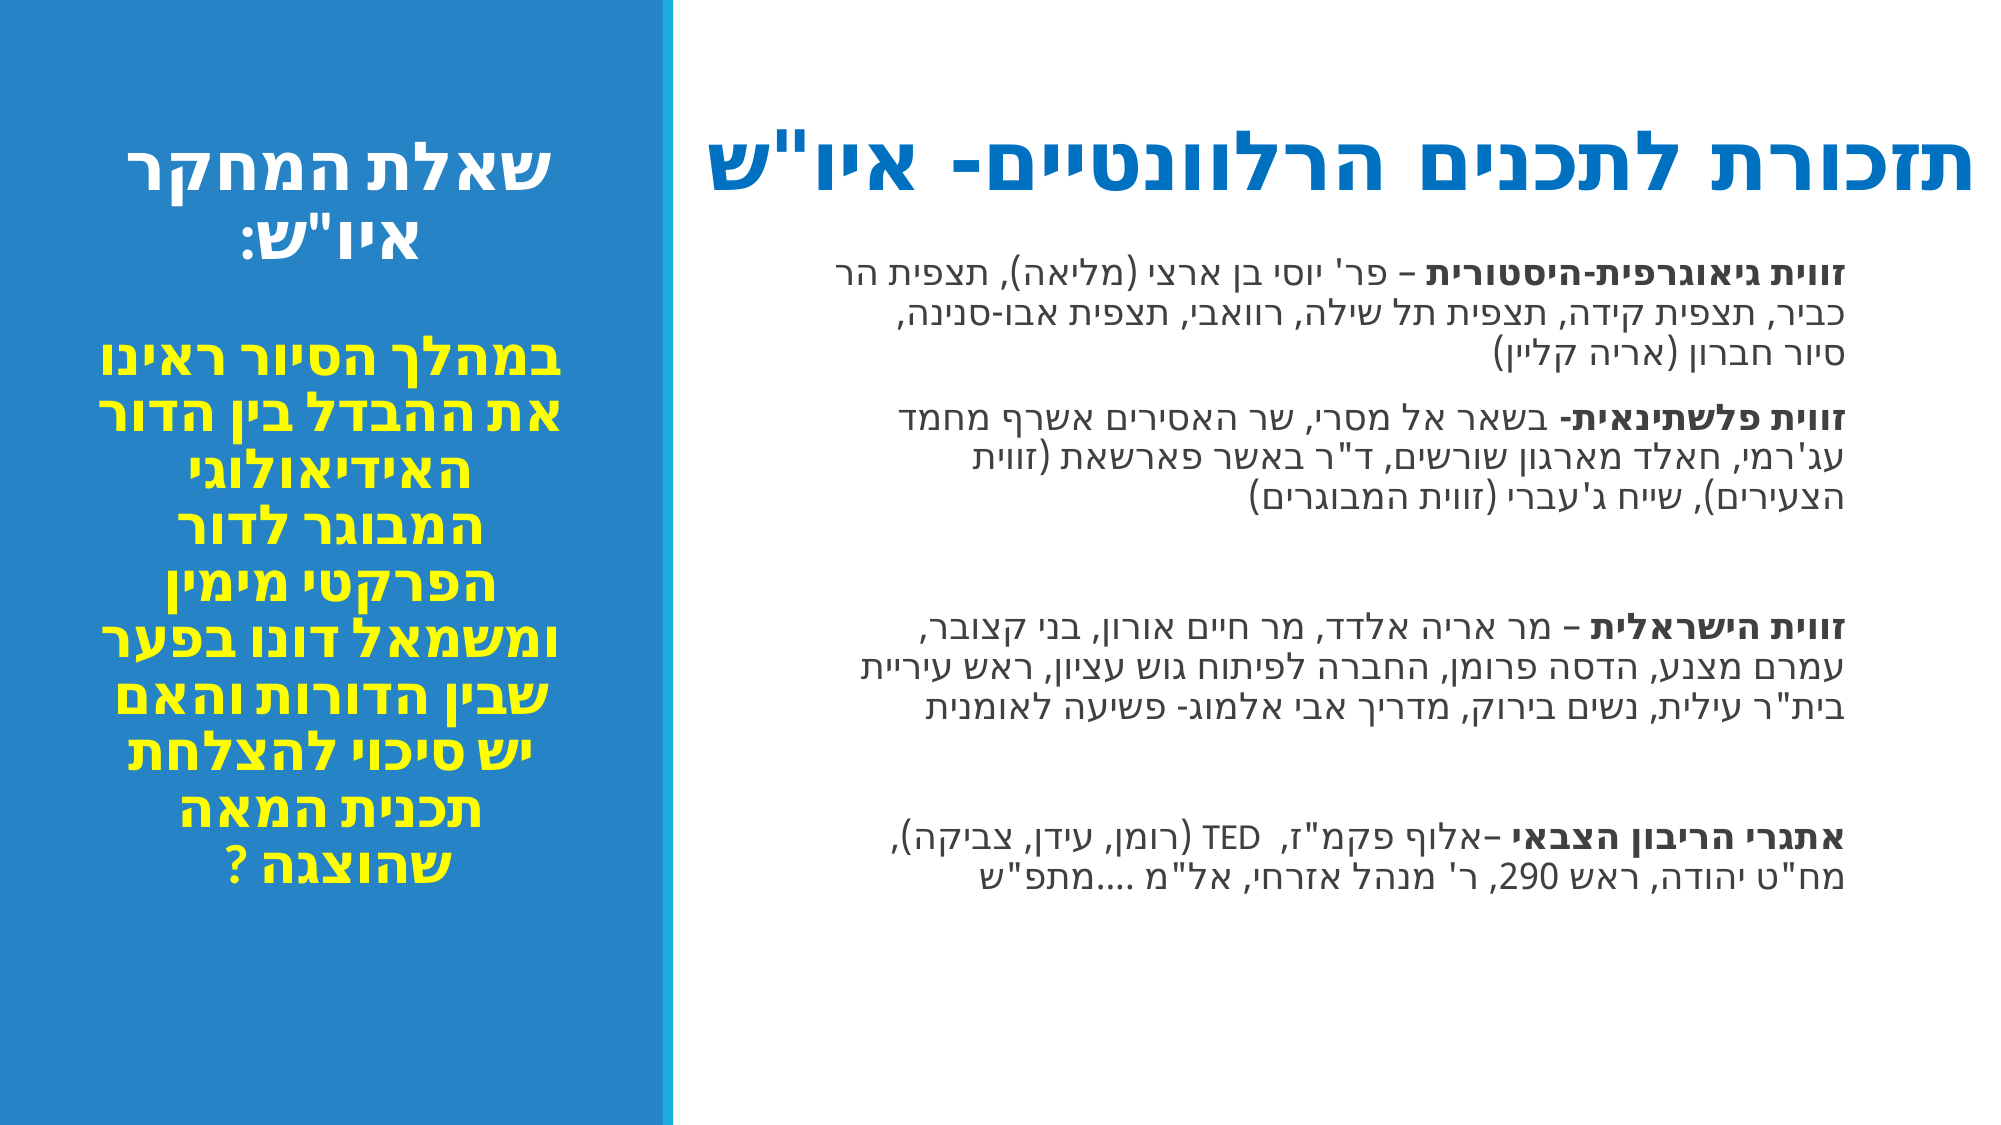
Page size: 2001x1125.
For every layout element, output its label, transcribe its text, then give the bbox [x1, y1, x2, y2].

list זווית גיאוגרפית-היסטורית – פר' יוסי בן ארצי (מליאה), תצפית הר כביר, תצפית קידה, תצפית תל שילה, רוואבי, תצפית אבו-סנינה, סיור חברון (אריה קליין) זווית פלשתינאית- בשאר אל מסרי, שר האסירים אשרף מחמד עג'רמי, חאלד מארגון שורשים, ד"ר באשר פארשאת (זווית הצעירים), שייח ג'עברי (זווית המבוגרים) זווית הישראלית – מר אריה אלדד, מר חיים אורון, בני קצובר, עמרם מצנע, הדסה פרומן, החברה לפיתוח גוש עציון, ראש עיריית בית"ר עילית, נשים בירוק, מדריך אבי אלמוג- פשיעה לאומנית אתגרי הריבון הצבאי –אלוף פקמ"ז, TED (רומן, עידן, צביקה), מח"ט יהודה, ראש 290, ר' מנהל אזרחי, אל"מ ....מתפ"ש [825, 246, 1861, 907]
title שאלת המחקר איו"ש: במהלך הסיור ראינו את ההבדל בין הדור האידיאולוגי המבוגר לדור הפרקטי מימין ומשמאל דונו בפער שבין הדורות והאם יש סיכוי להצלחת תכנית המאה שהוצגה ? [78, 103, 585, 1051]
text_box [661, 216, 674, 1125]
text_box [674, 216, 2000, 1125]
text_box [0, 0, 661, 1125]
text_box תזכורת לתכנים הרלוונטיים- איו"ש [514, 0, 2000, 216]
